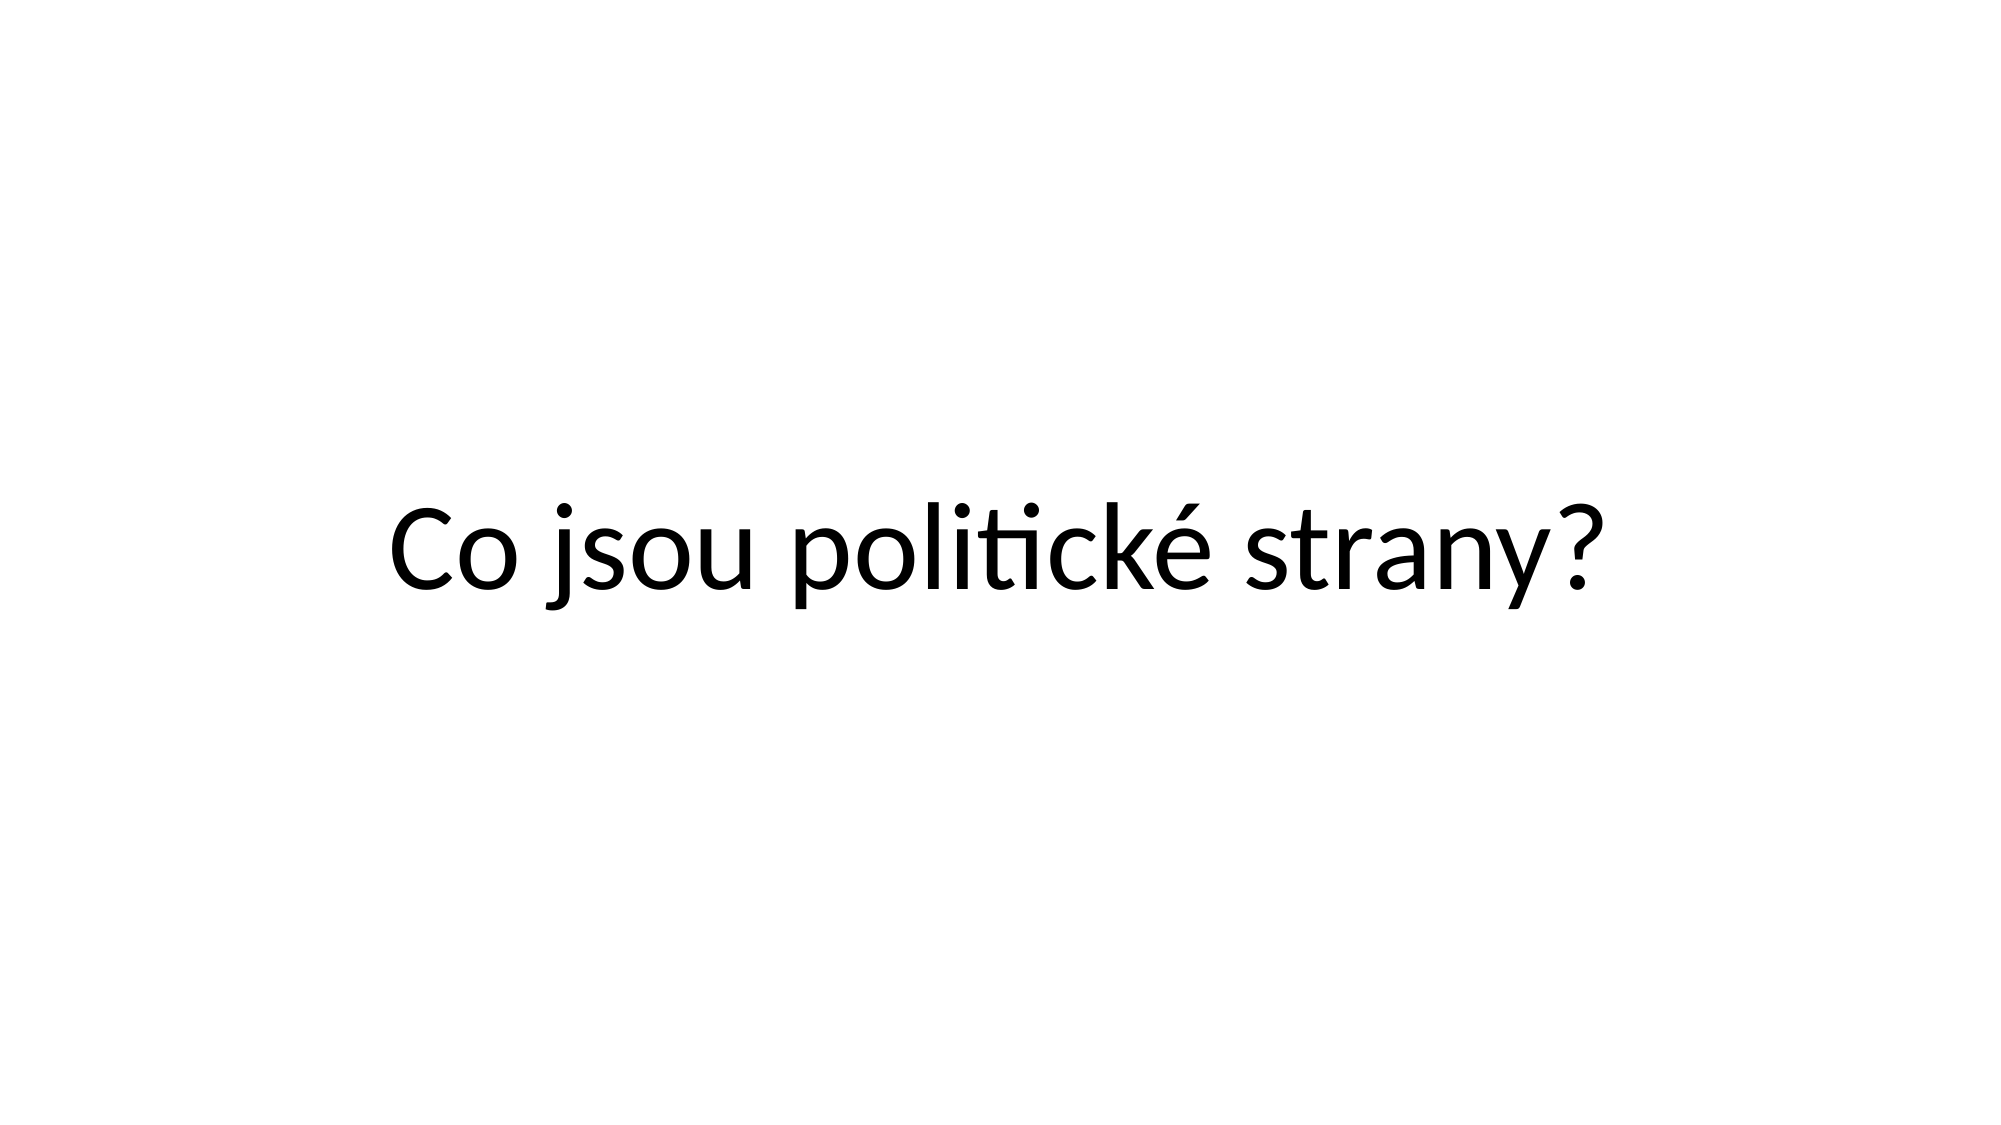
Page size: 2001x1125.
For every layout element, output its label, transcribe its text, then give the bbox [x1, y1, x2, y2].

list Co jsou politické strany? [137, 299, 1863, 1014]
